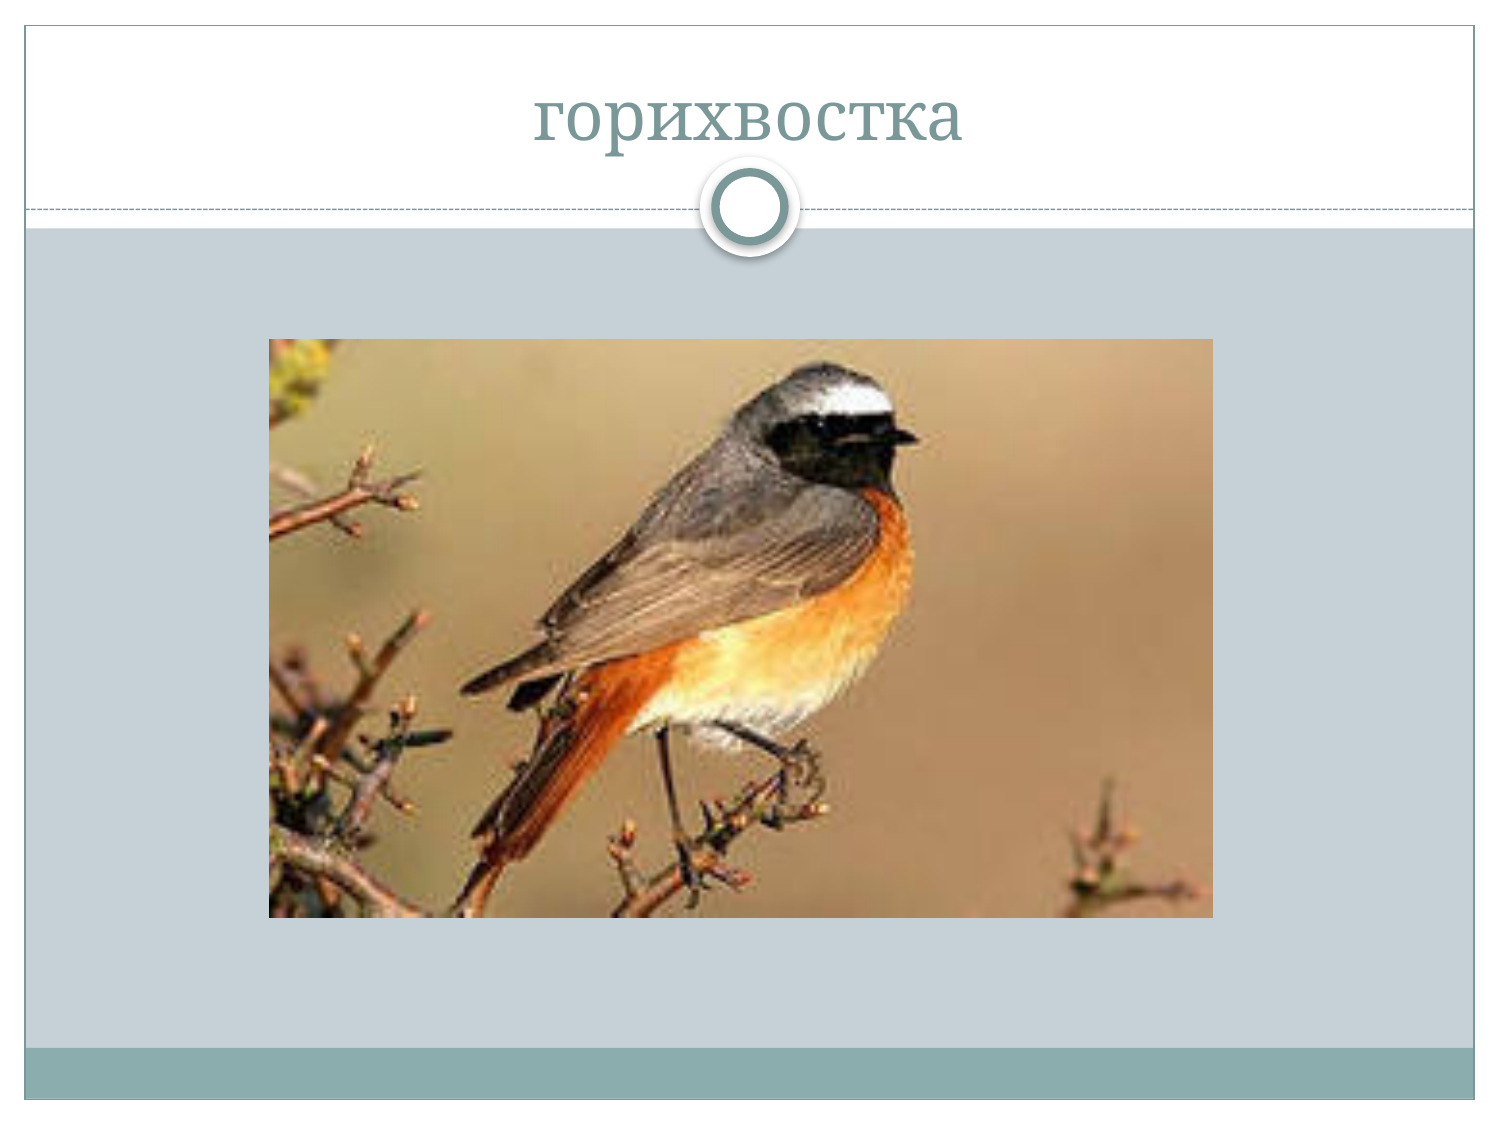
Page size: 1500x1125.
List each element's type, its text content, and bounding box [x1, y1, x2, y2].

picture [269, 339, 1214, 918]
title горихвостка [49, 37, 1450, 162]
